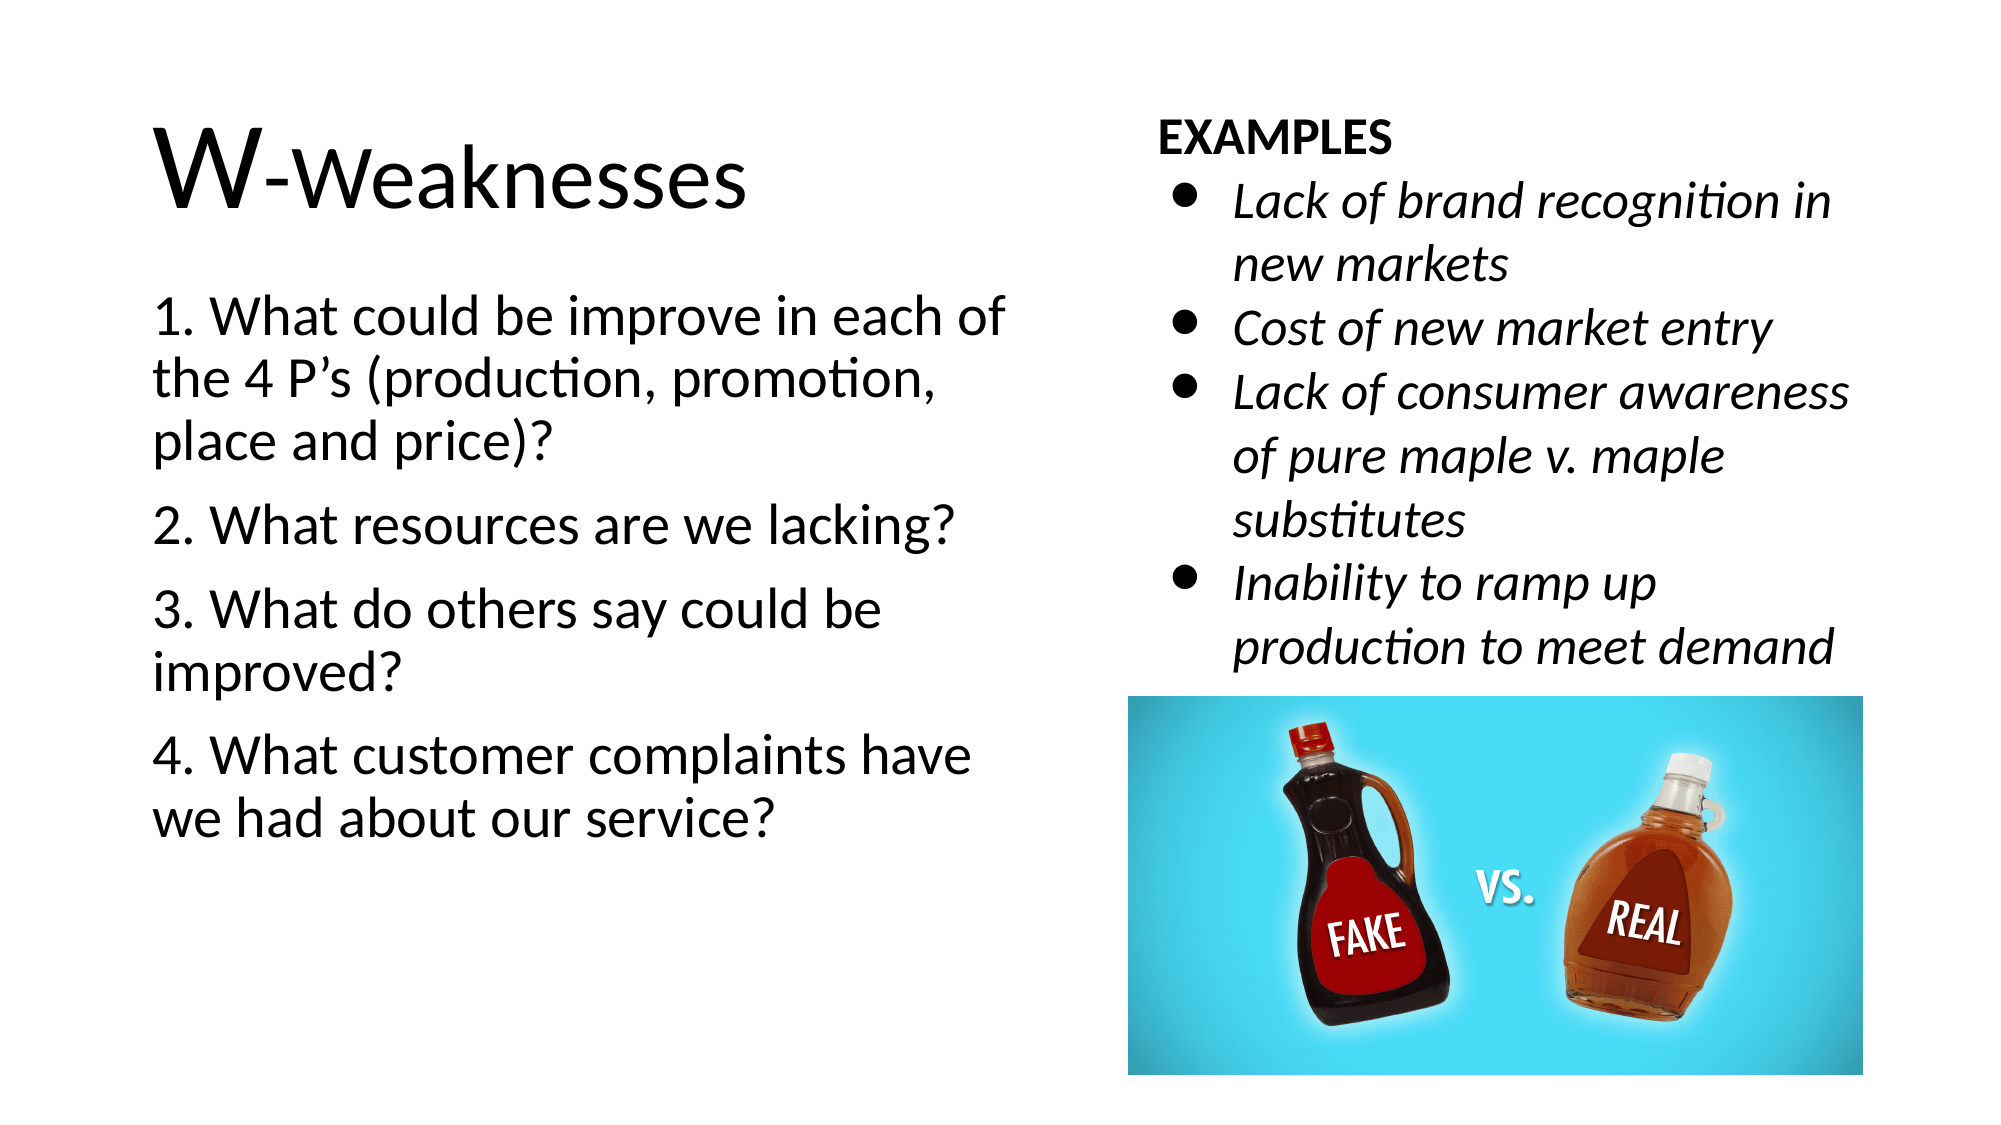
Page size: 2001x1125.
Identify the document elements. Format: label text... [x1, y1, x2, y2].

list 1. What could be improve in each of the 4 P’s (production, promotion, place and price)? 2. What resources are we lacking? 3. What do others say could be improved? 4. What customer complaints have we had about our service? [137, 277, 1034, 1070]
title W-Weaknesses [137, 59, 1863, 278]
text_box EXAMPLES Lack of brand recognition in new markets Cost of new market entry Lack of consumer awareness of pure maple v. maple substitutes Inability to ramp up production to meet demand [1142, 86, 1903, 691]
picture [1127, 695, 1863, 1076]
